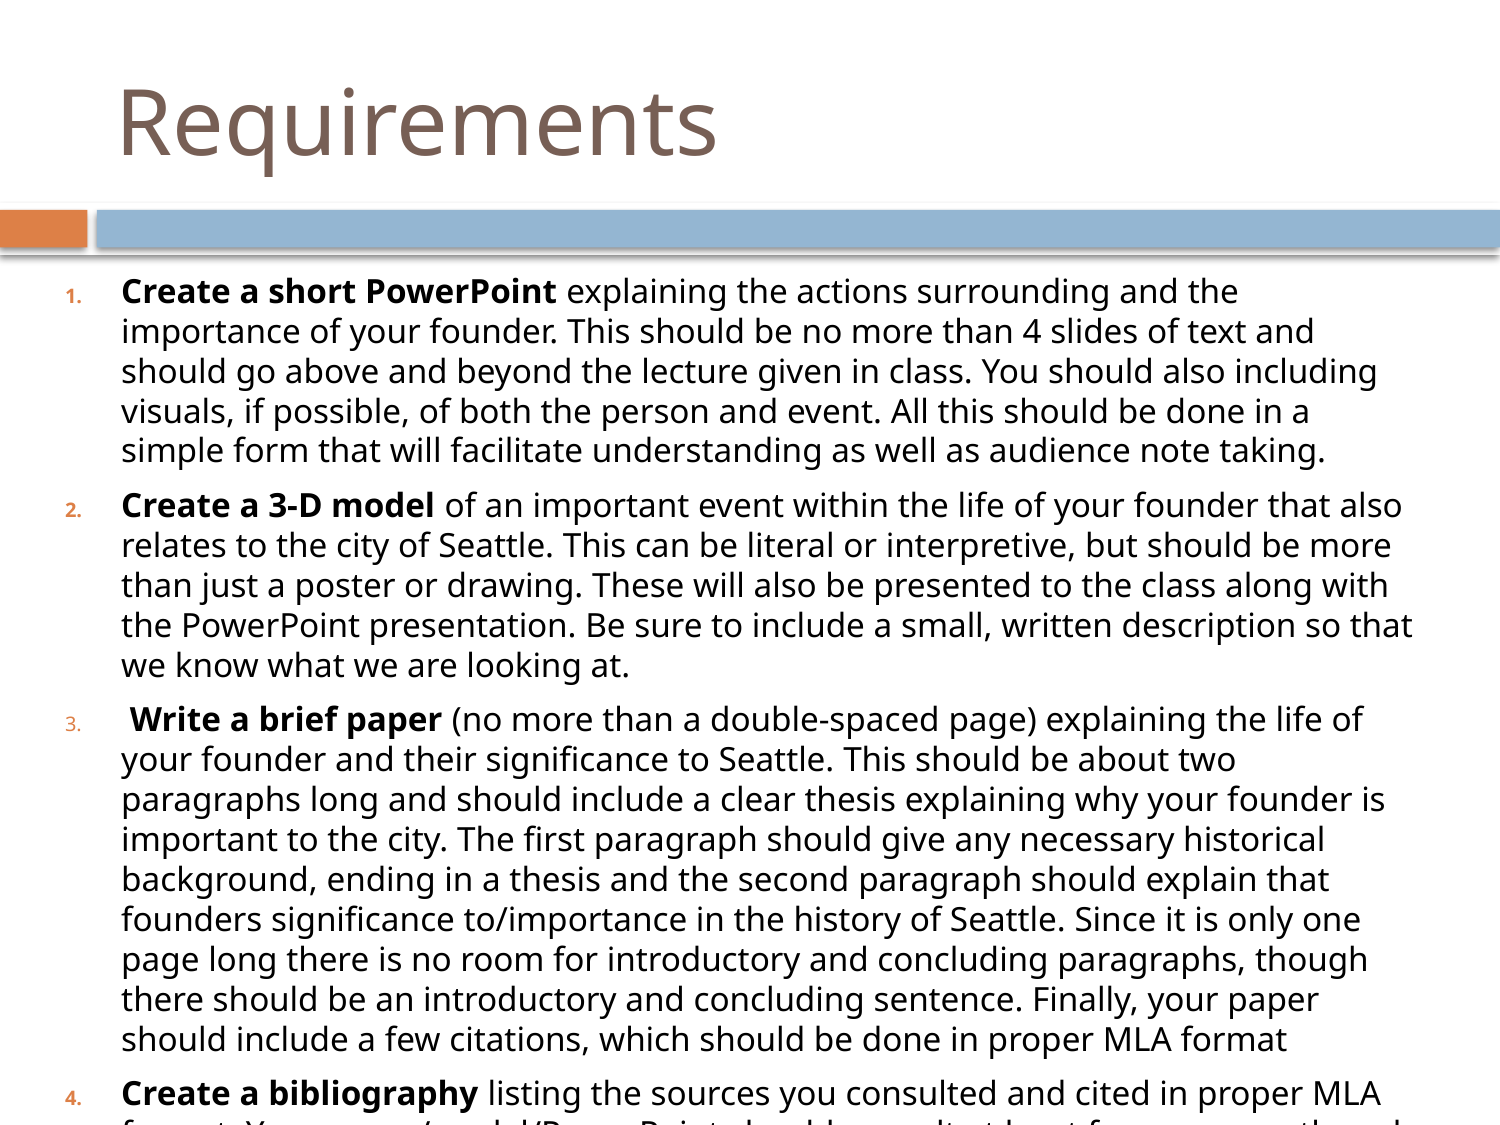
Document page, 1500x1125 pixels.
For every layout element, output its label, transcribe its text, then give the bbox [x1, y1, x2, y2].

list Create a short PowerPoint explaining the actions surrounding and the importance of your founder. This should be no more than 4 slides of text and should go above and beyond the lecture given in class. You should also including visuals, if possible, of both the person and event. All this should be done in a simple form that will facilitate understanding as well as audience note taking. Create a 3-D model of an important event within the life of your founder that also relates to the city of Seattle. This can be literal or interpretive, but should be more than just a poster or drawing. These will also be presented to the class along with the PowerPoint presentation. Be sure to include a small, written description so that we know what we are looking at. Write a brief paper (no more than a double-spaced page) explaining the life of your founder and their significance to Seattle. This should be about two paragraphs long and should include a clear thesis explaining why your founder is important to the city. The first paragraph should give any necessary historical background, ending in a thesis and the second paragraph should explain that founders significance to/importance in the history of Seattle. Since it is only one page long there is no room for introductory and concluding paragraphs, though there should be an introductory and concluding sentence. Finally, your paper should include a few citations, which should be done in proper MLA format Create a bibliography listing the sources you consulted and cited in proper MLA format. Your paper/model/PowerPoint should consult at least four sources, though more are welcome. [49, 262, 1439, 1088]
title Requirements [100, 37, 1439, 201]
